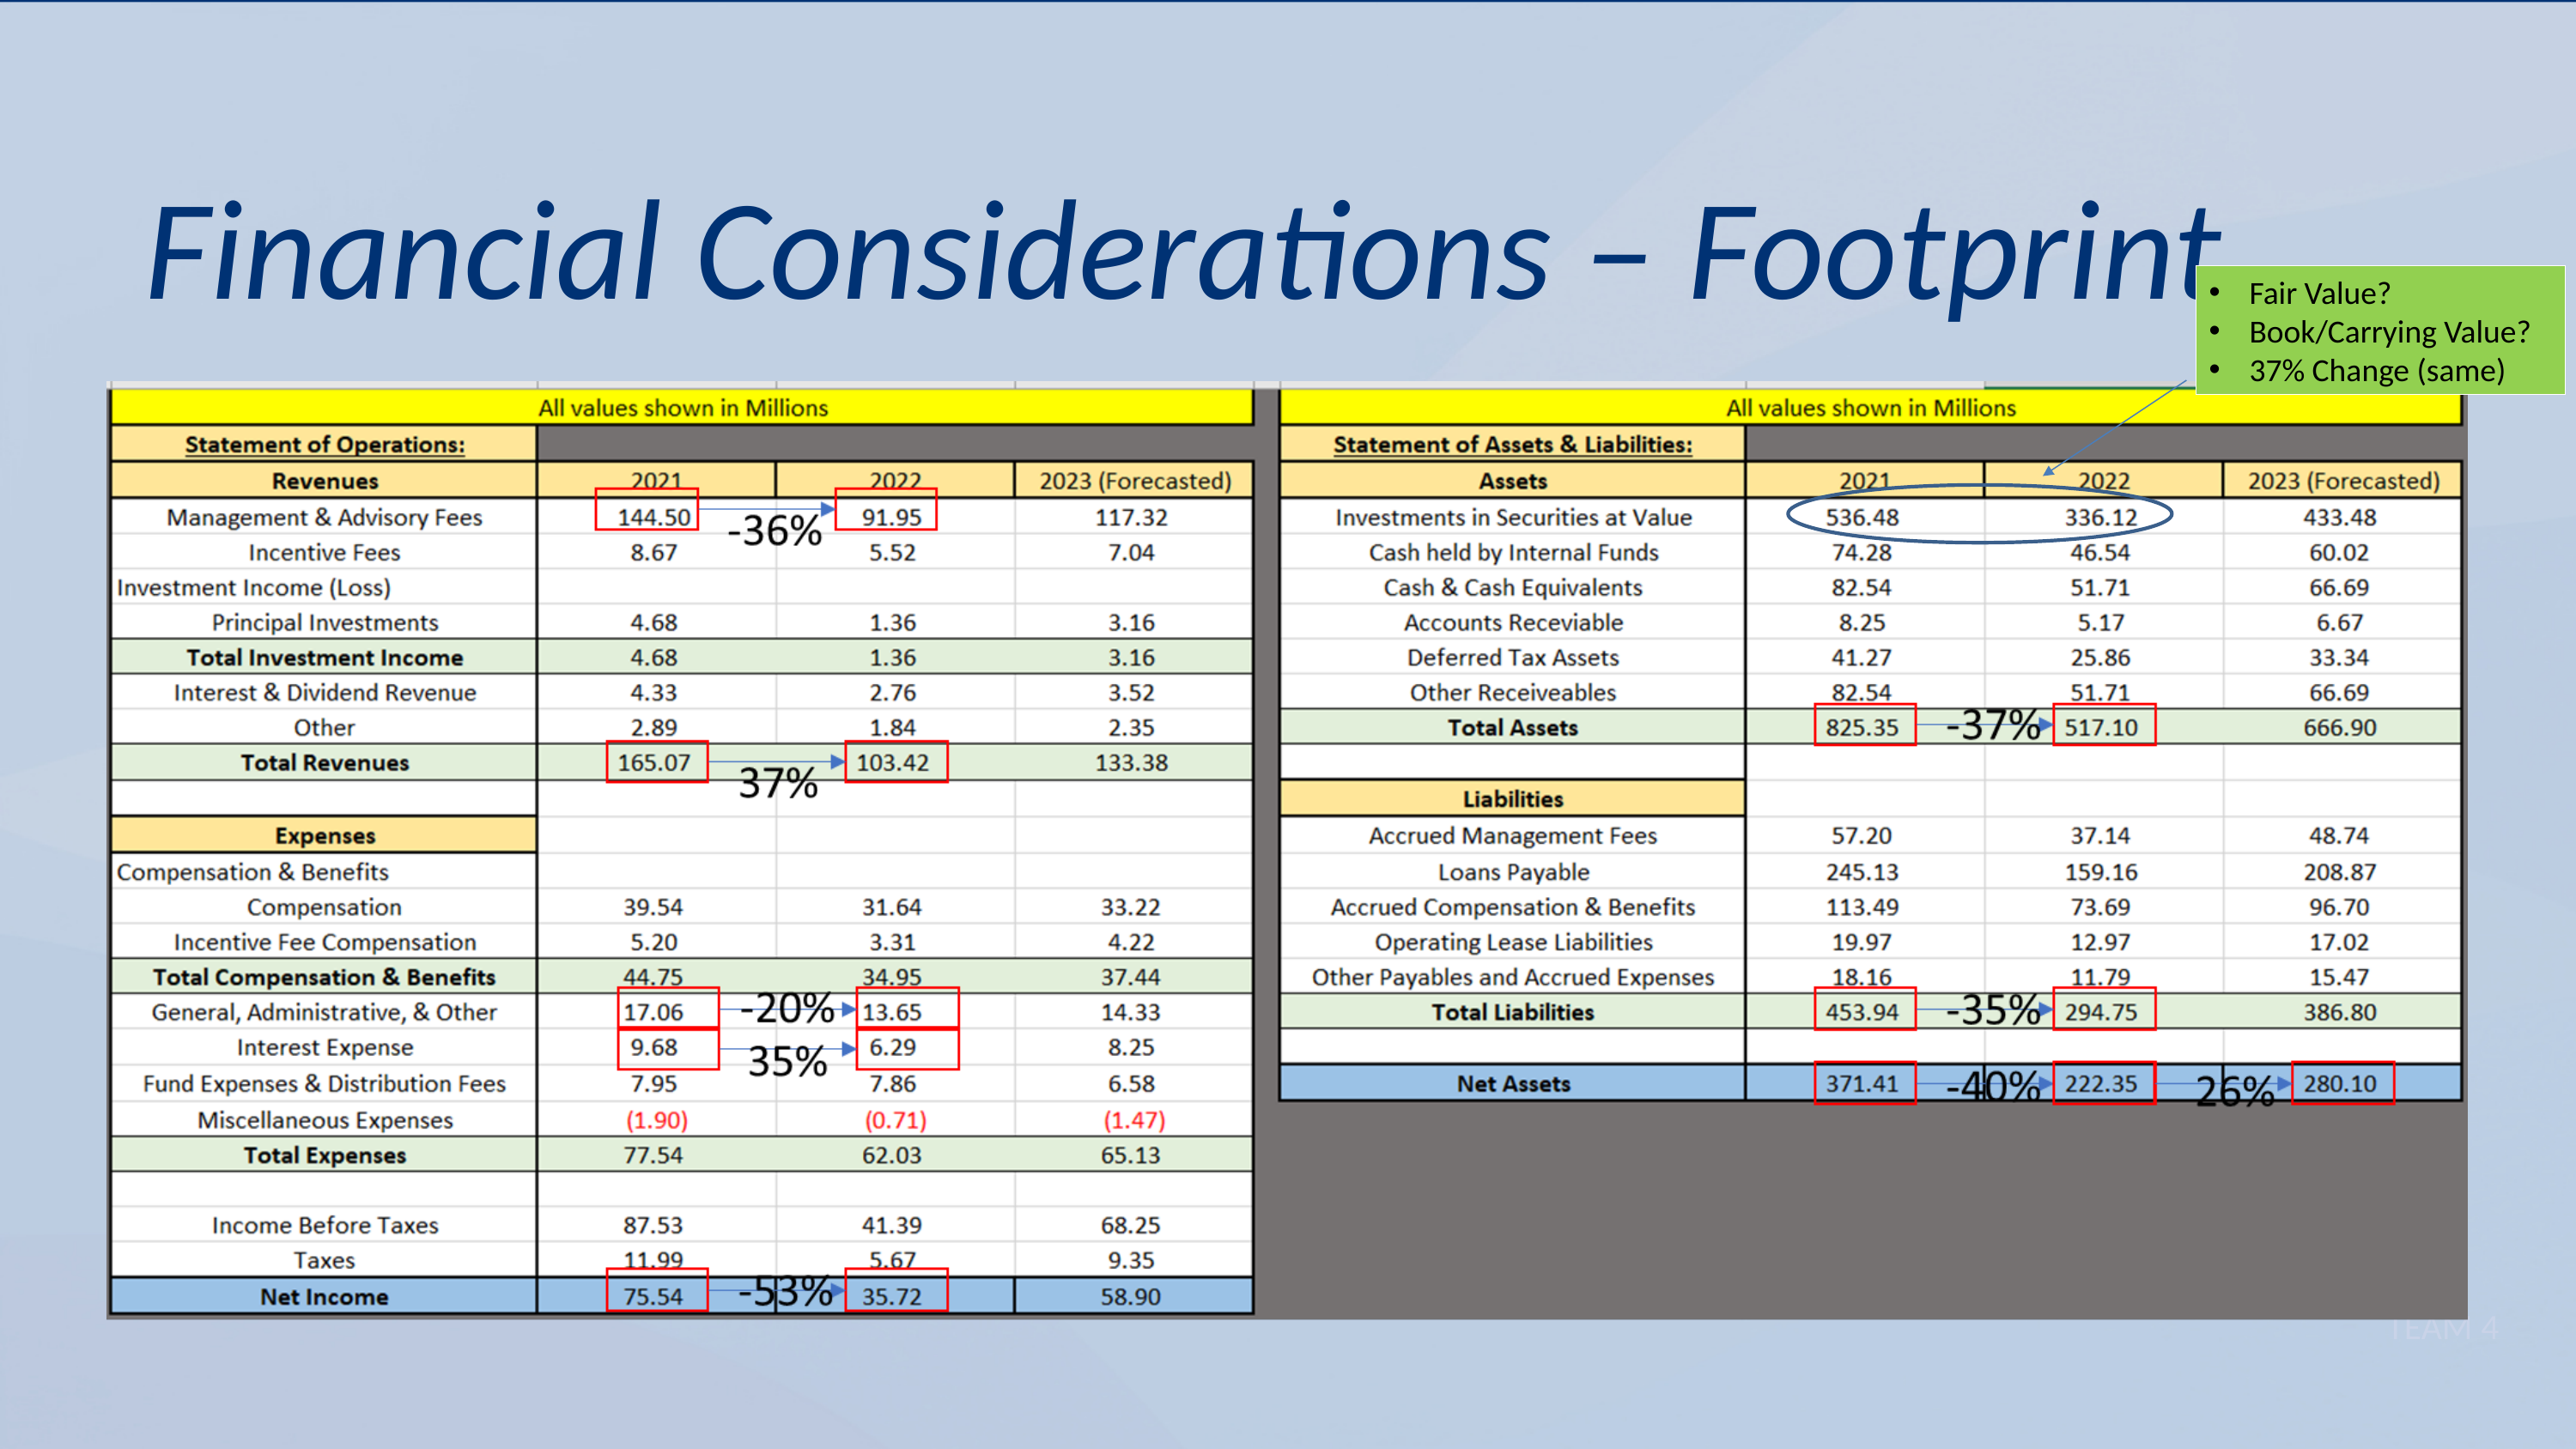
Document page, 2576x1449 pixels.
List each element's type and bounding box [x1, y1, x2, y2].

picture [0, 0, 2576, 1449]
text_box [144, 175, 2468, 378]
text_box [2042, 379, 2187, 476]
